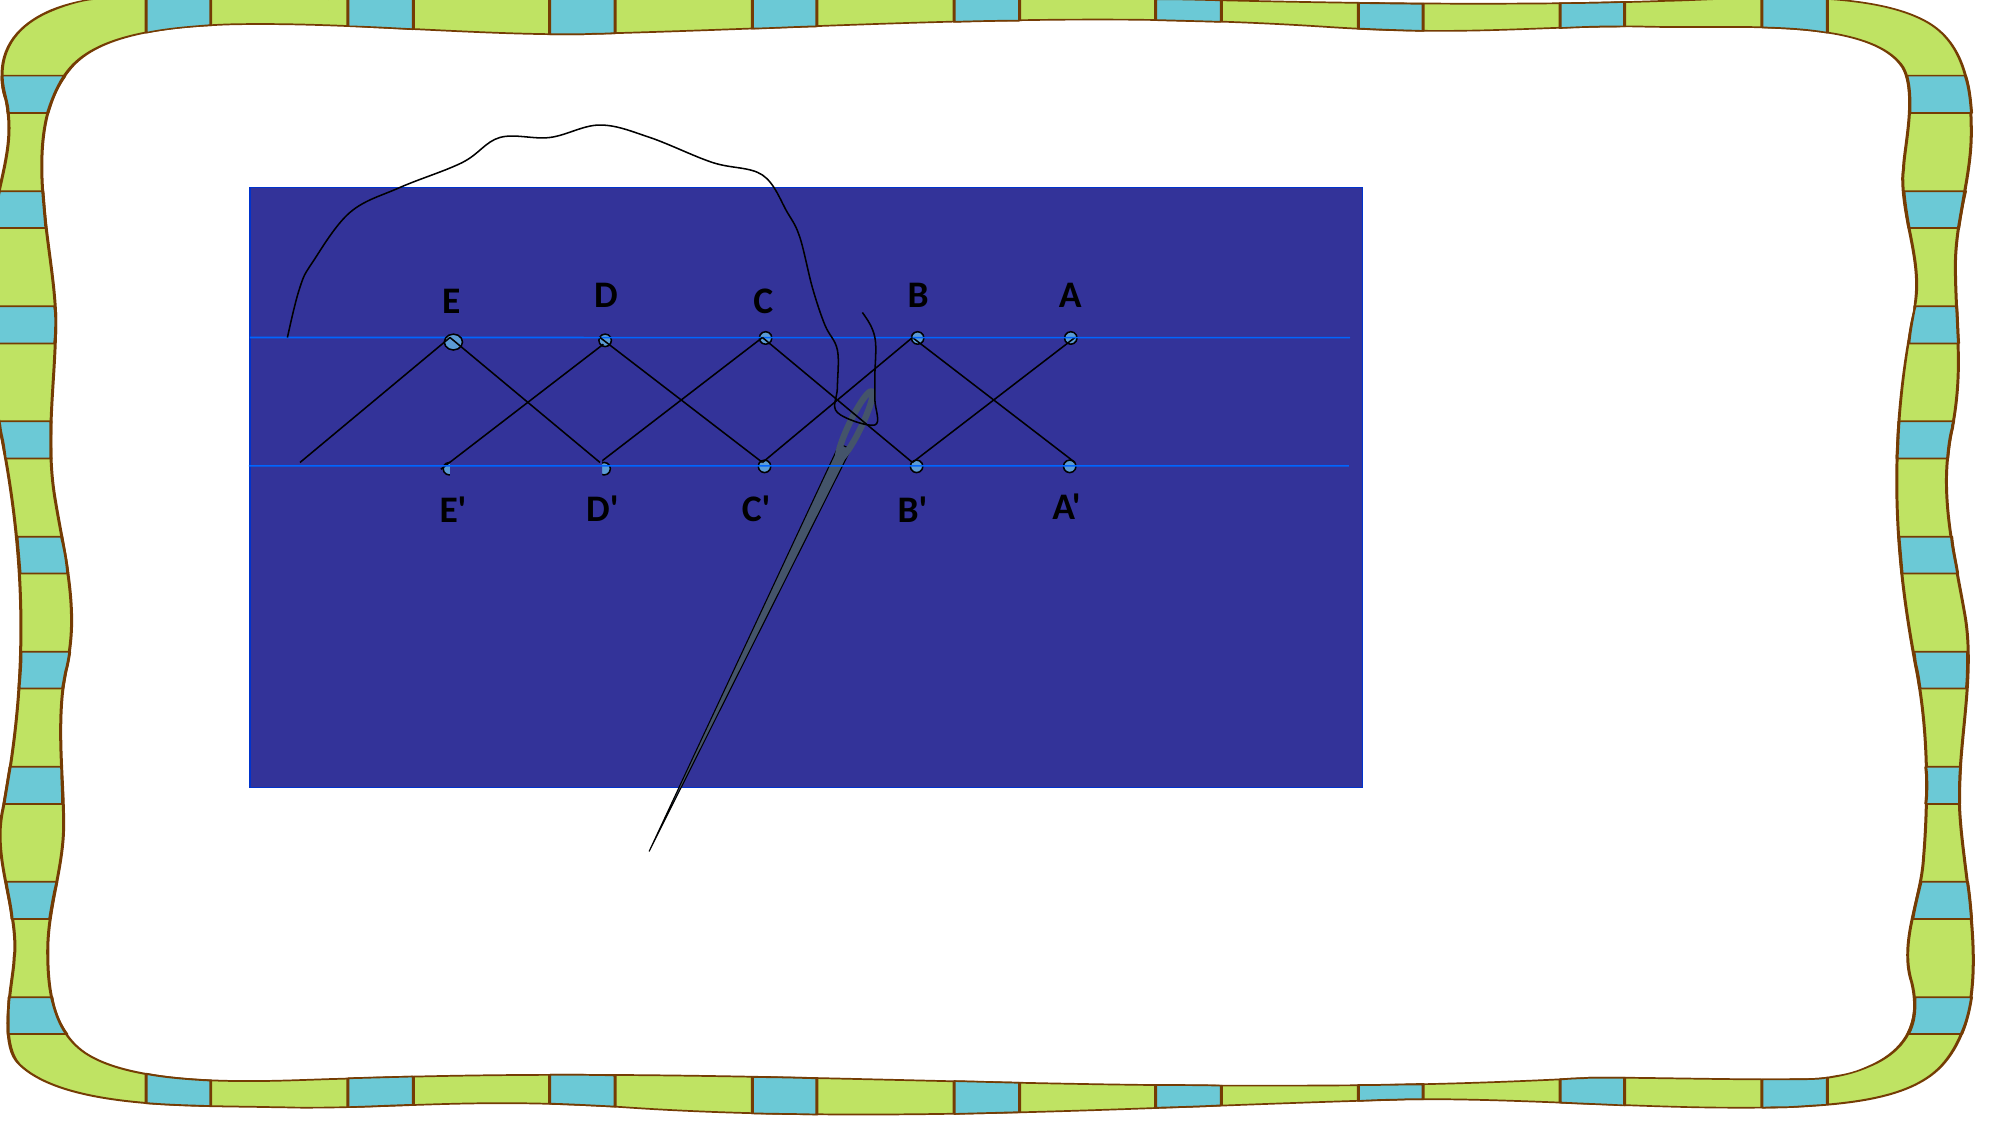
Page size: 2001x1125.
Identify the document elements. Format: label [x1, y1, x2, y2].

text_box [0, 0, 2000, 1125]
